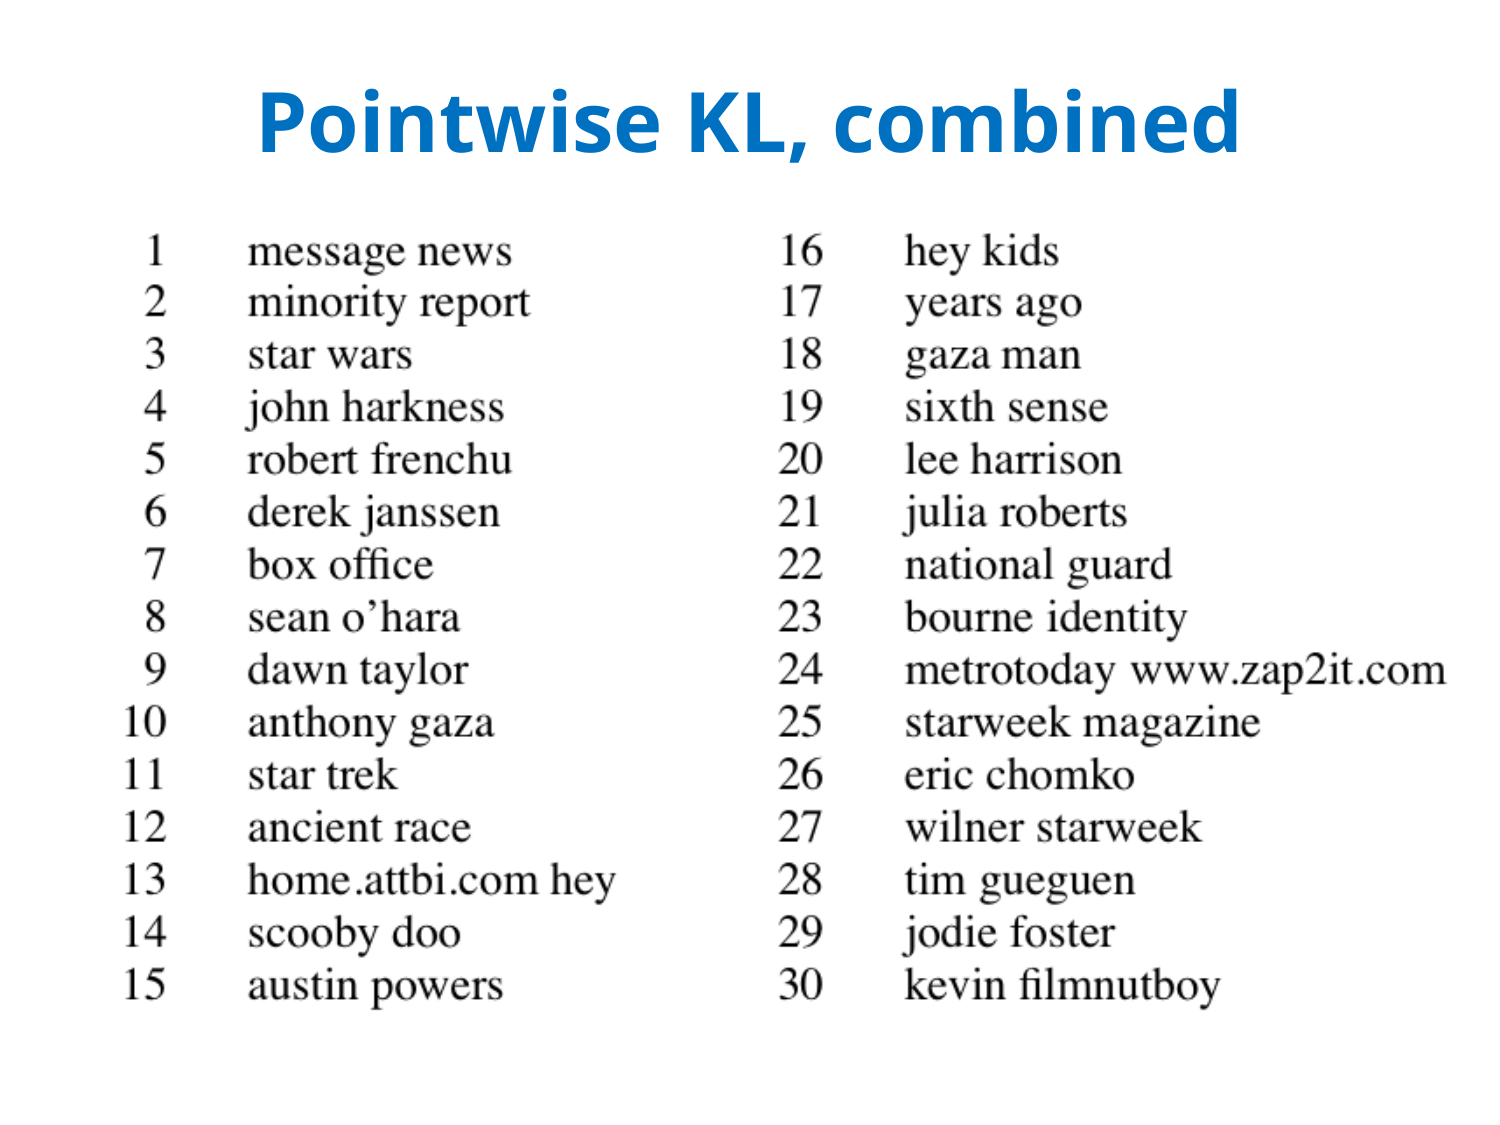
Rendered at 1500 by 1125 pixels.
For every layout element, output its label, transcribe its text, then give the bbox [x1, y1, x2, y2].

picture [0, 170, 1500, 1054]
title Pointwise KL, combined [75, 45, 1425, 169]
